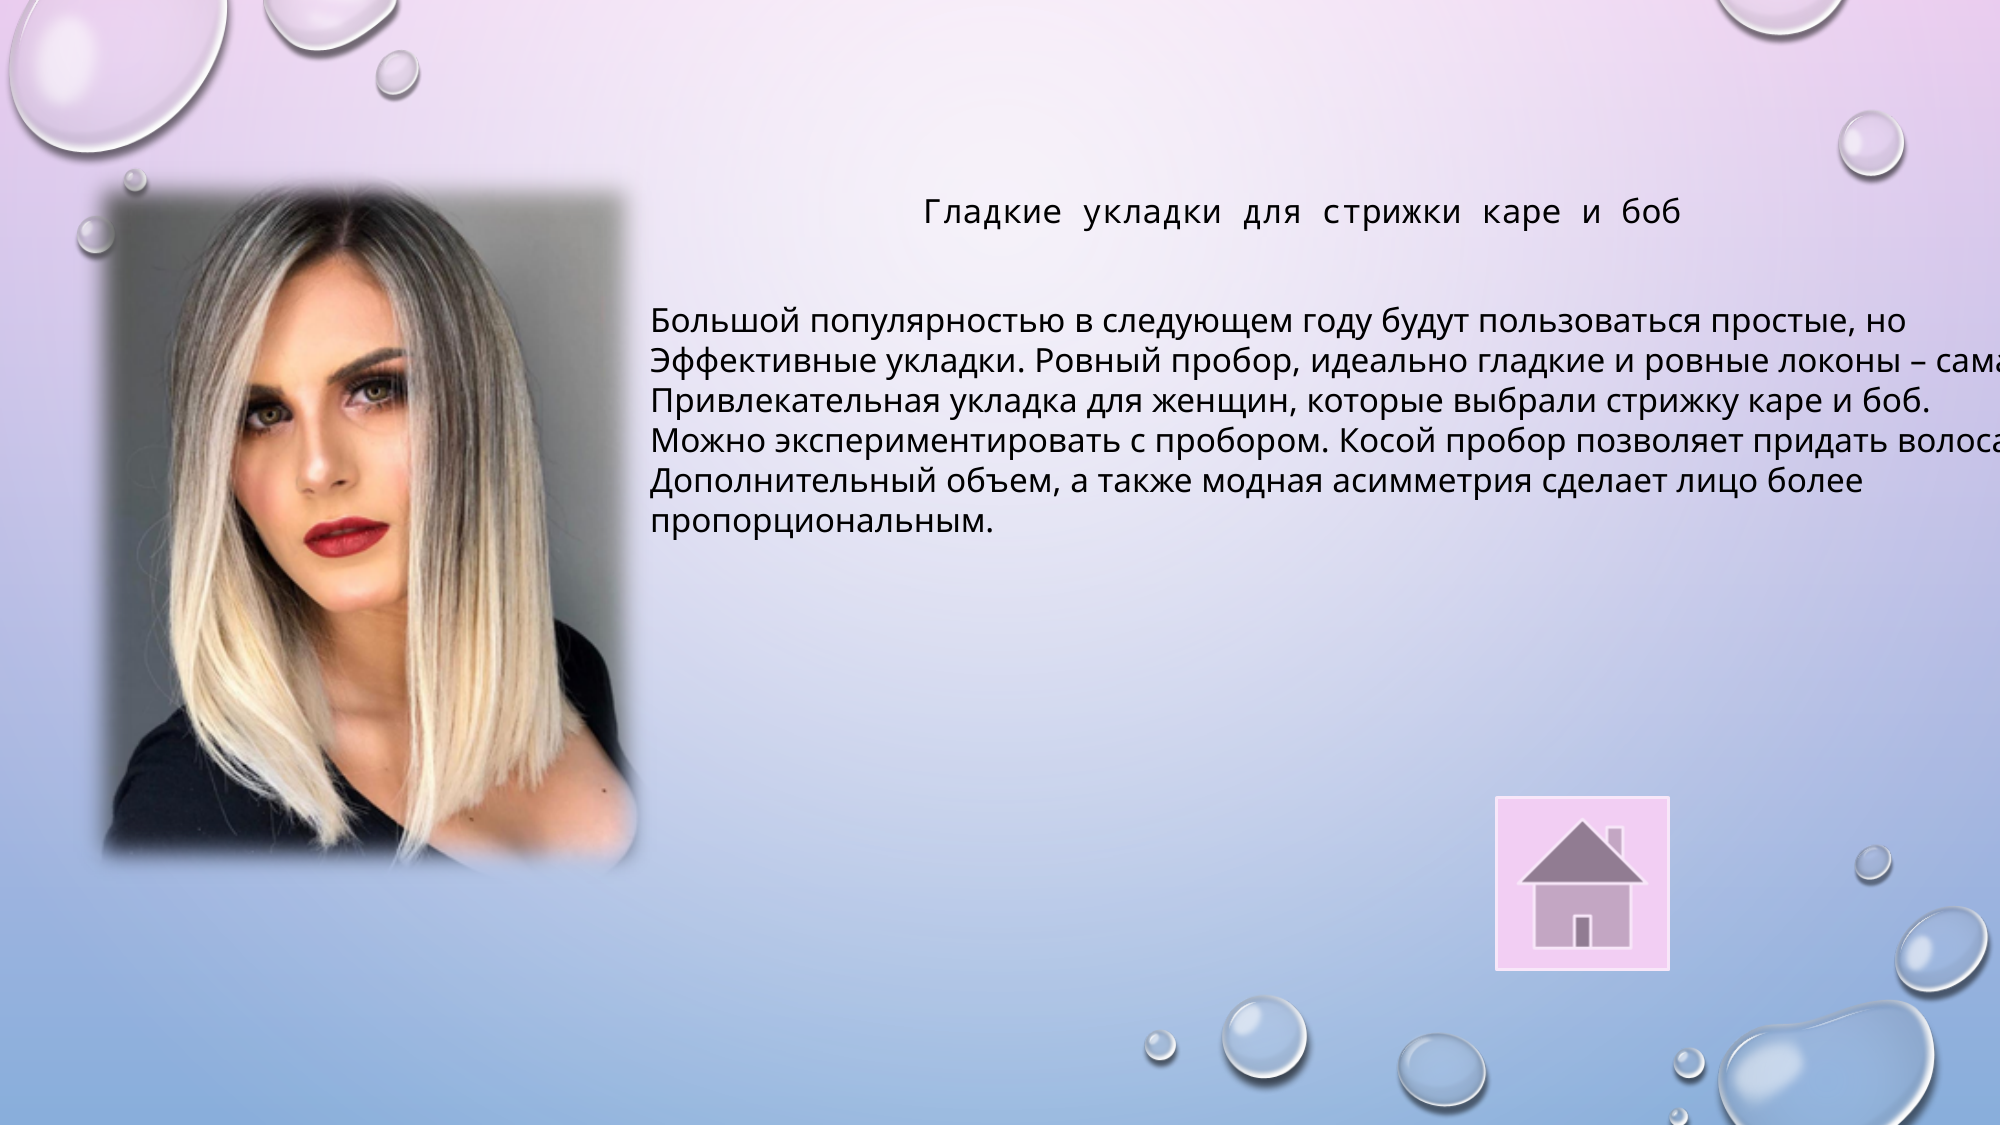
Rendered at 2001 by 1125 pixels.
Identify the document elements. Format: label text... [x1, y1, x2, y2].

picture [0, 0, 2000, 1125]
text_box Большой популярностью в следующем году будут пользоваться простые, но Эффективные укладки. Ровный пробор, идеально гладкие и ровные локоны – самая Привлекательная укладка для женщин, которые выбрали стрижку каре и боб. Можно экспериментировать с пробором. Косой пробор позволяет придать волосам Дополнительный объем, а также модная асимметрия сделает лицо более пропорциональным. [662, 292, 2000, 547]
text_box Гладкие укладки для стрижки каре и боб [907, 183, 1698, 238]
